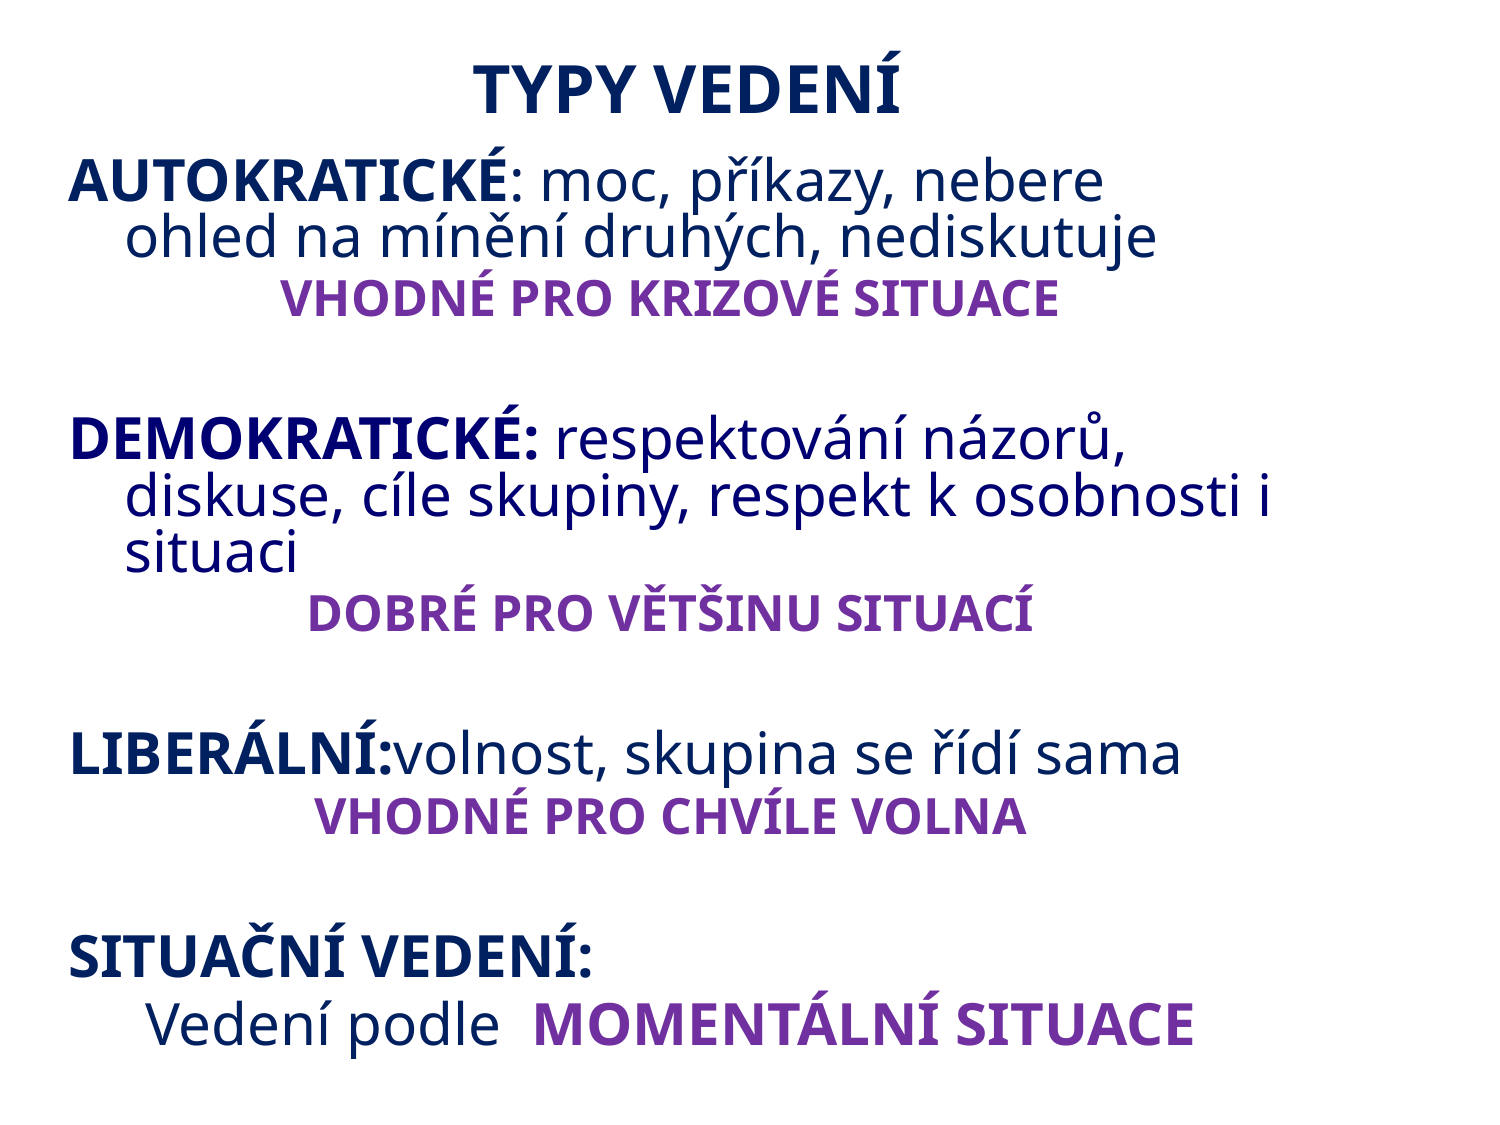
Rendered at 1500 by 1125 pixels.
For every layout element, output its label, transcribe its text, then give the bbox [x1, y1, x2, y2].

list AUTOKRATICKÉ: moc, příkazy, nebere ohled na mínění druhých, nediskutuje VHODNÉ PRO KRIZOVÉ SITUACE DEMOKRATICKÉ: respektování názorů, diskuse, cíle skupiny, respekt k osobnosti i situaci DOBRÉ PRO VĚTŠINU SITUACÍ LIBERÁLNÍ:volnost, skupina se řídí sama VHODNÉ PRO CHVÍLE VOLNA SITUAČNÍ VEDENÍ: Vedení podle MOMENTÁLNÍ SITUACE [52, 148, 1289, 1027]
title TYPY VEDENÍ [74, 44, 1301, 130]
